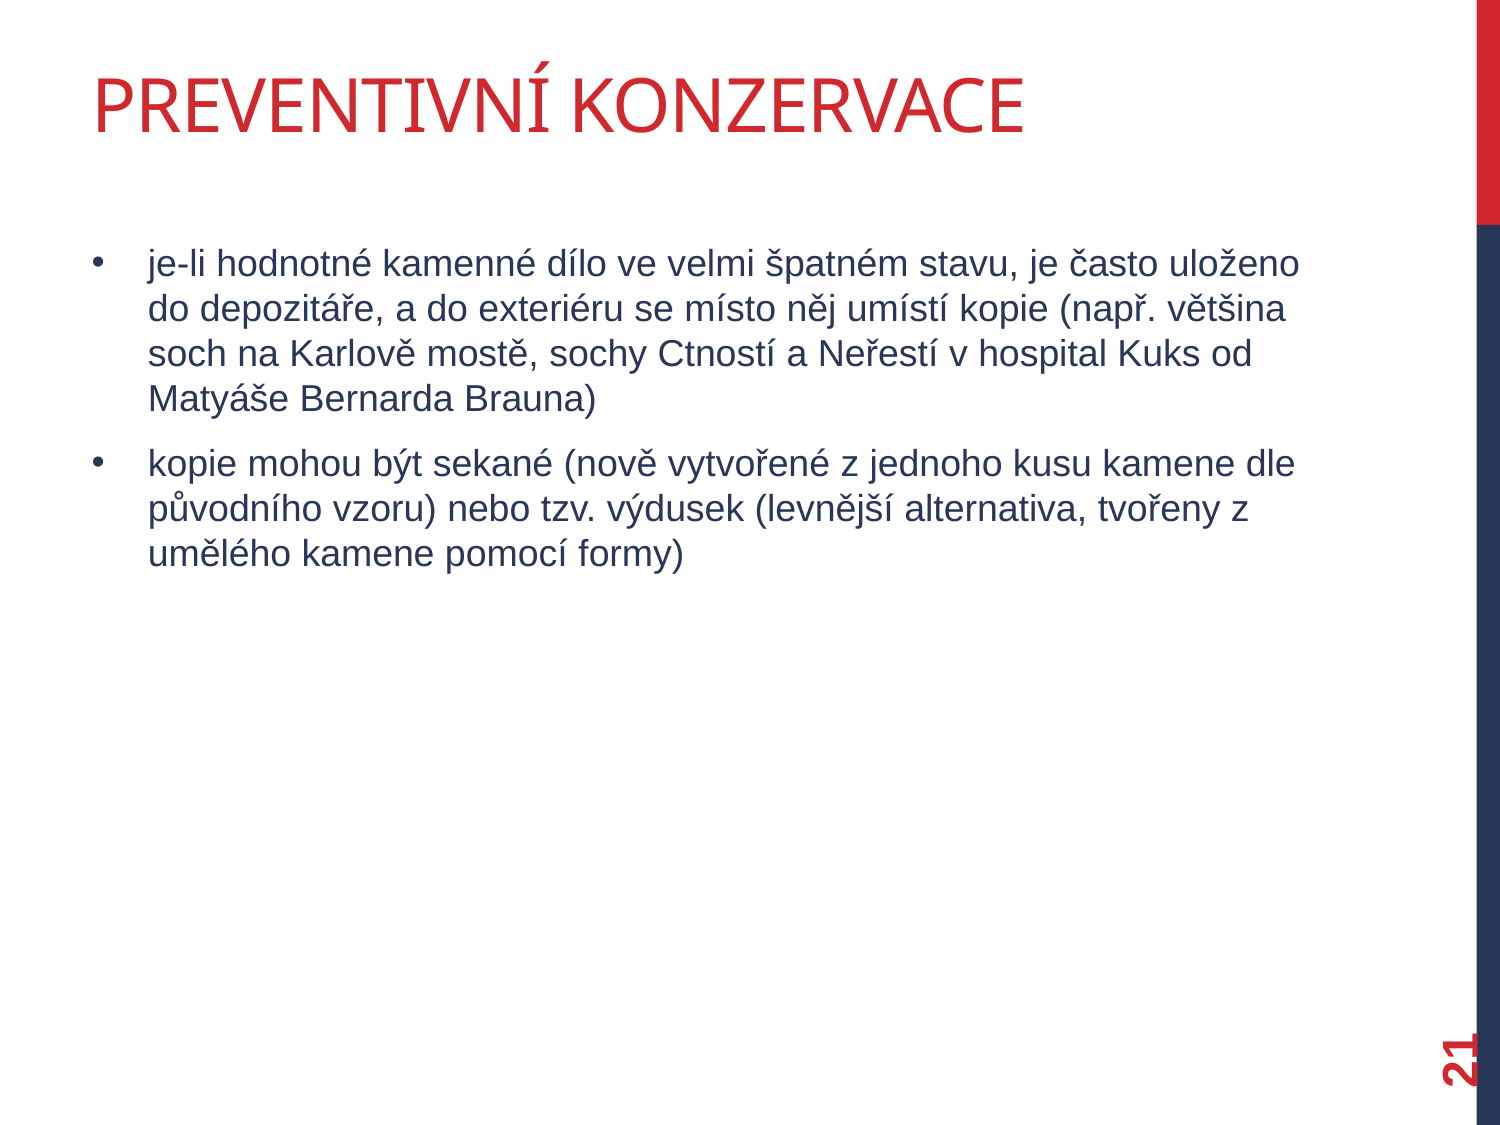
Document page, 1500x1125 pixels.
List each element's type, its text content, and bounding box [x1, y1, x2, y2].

slide_number 21 [1427, 887, 1488, 1104]
title Preventivní konzervace [76, 42, 1093, 155]
list je-li hodnotné kamenné dílo ve velmi špatném stavu, je často uloženo do depozitáře, a do exteriéru se místo něj umístí kopie (např. většina soch na Karlově mostě, sochy Ctností a Neřestí v hospital Kuks od Matyáše Bernarda Brauna) kopie mohou být sekané (nově vytvořené z jednoho kusu kamene dle původního vzoru) nebo tzv. výdusek (levnější alternativa, tvořeny z umělého kamene pomocí formy) [76, 231, 1327, 1071]
